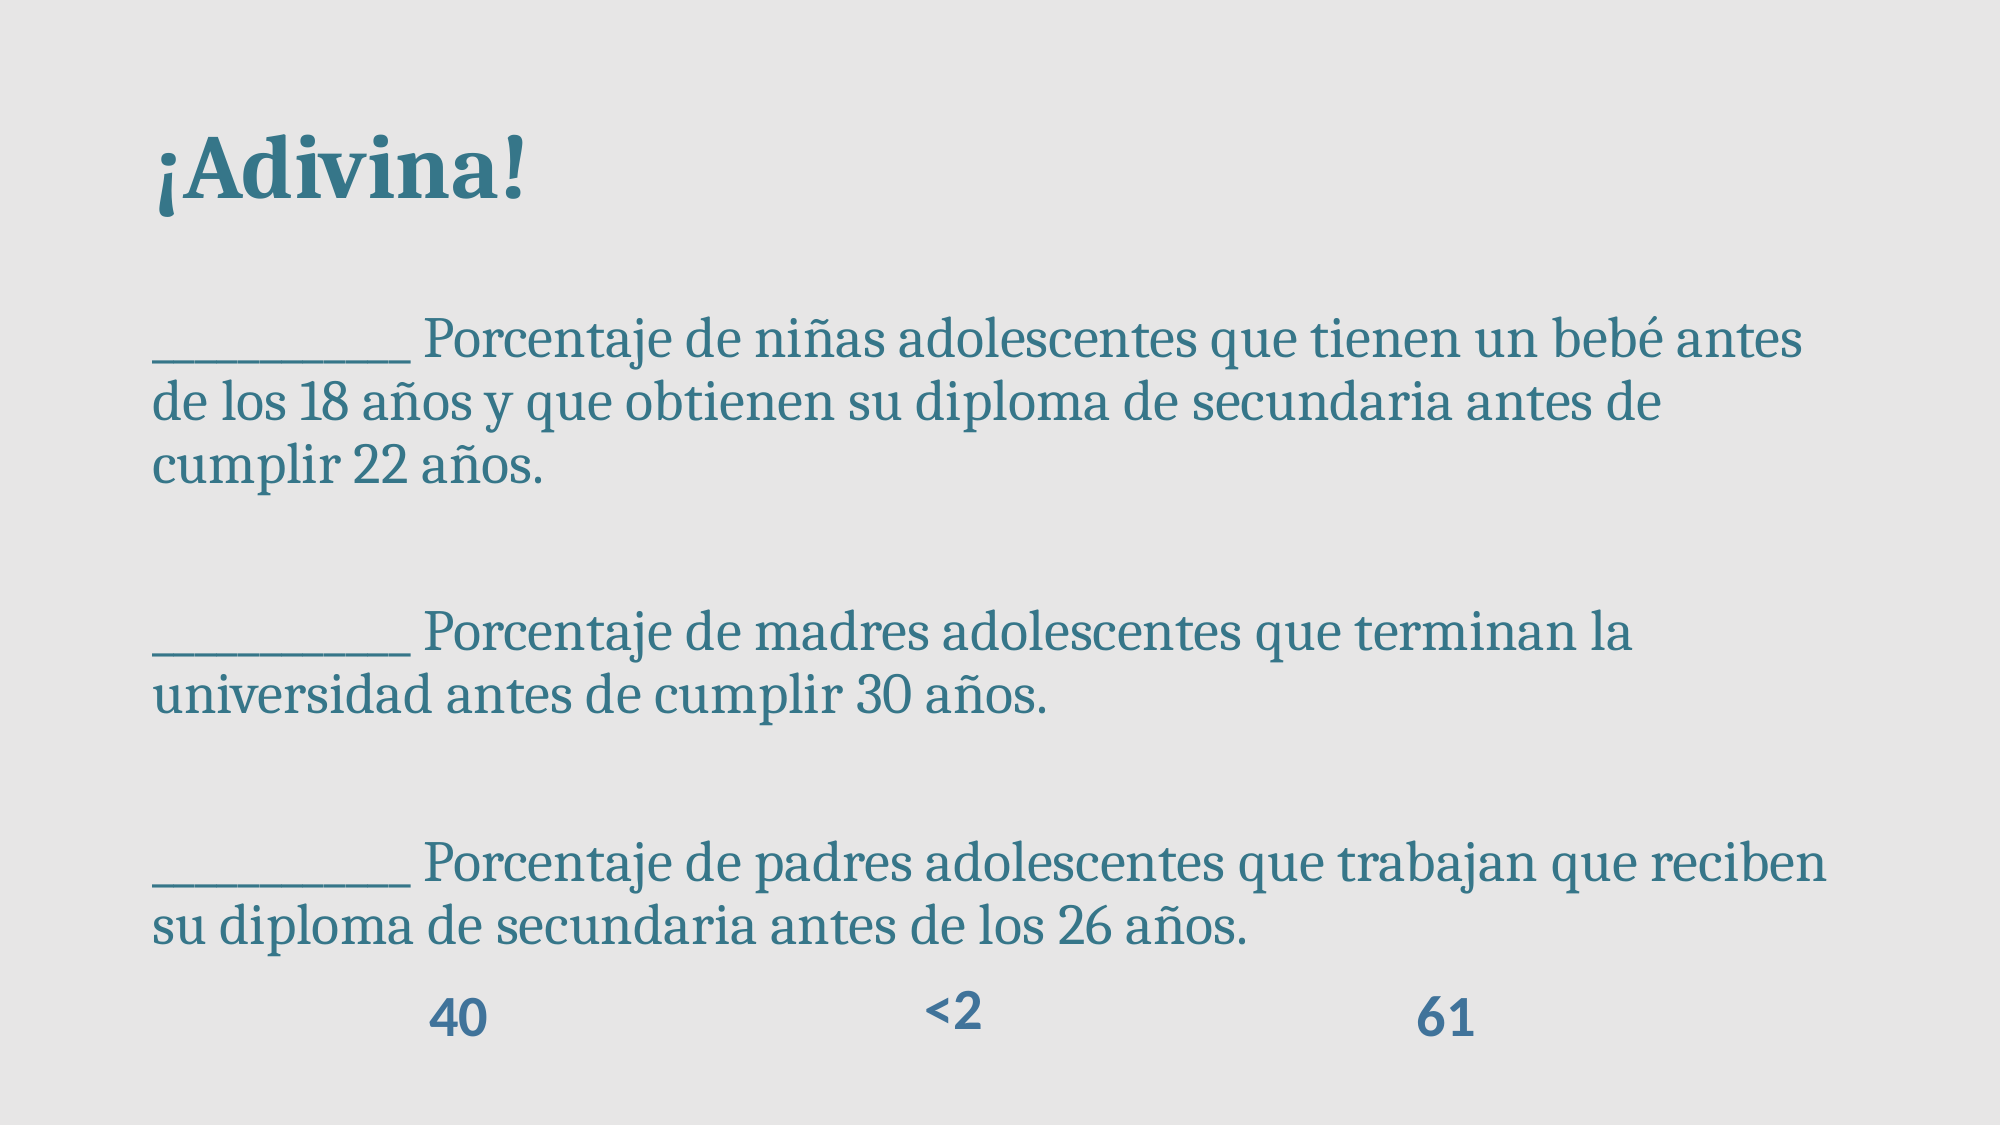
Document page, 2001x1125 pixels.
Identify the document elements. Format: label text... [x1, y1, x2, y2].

list ____________ Porcentaje de niñas adolescentes que tienen un bebé antes de los 18 años y que obtienen su diploma de secundaria antes de cumplir 22 años. ____________ Porcentaje de madres adolescentes que terminan la universidad antes de cumplir 30 años. ____________ Porcentaje de padres adolescentes que trabajan que reciben su diploma de secundaria antes de los 26 años. [137, 299, 1863, 1014]
text_box <2 [909, 963, 998, 1049]
text_box 61 [1401, 970, 1491, 1056]
title ¡Adivina! [137, 59, 1863, 278]
text_box 40 [414, 970, 504, 1056]
